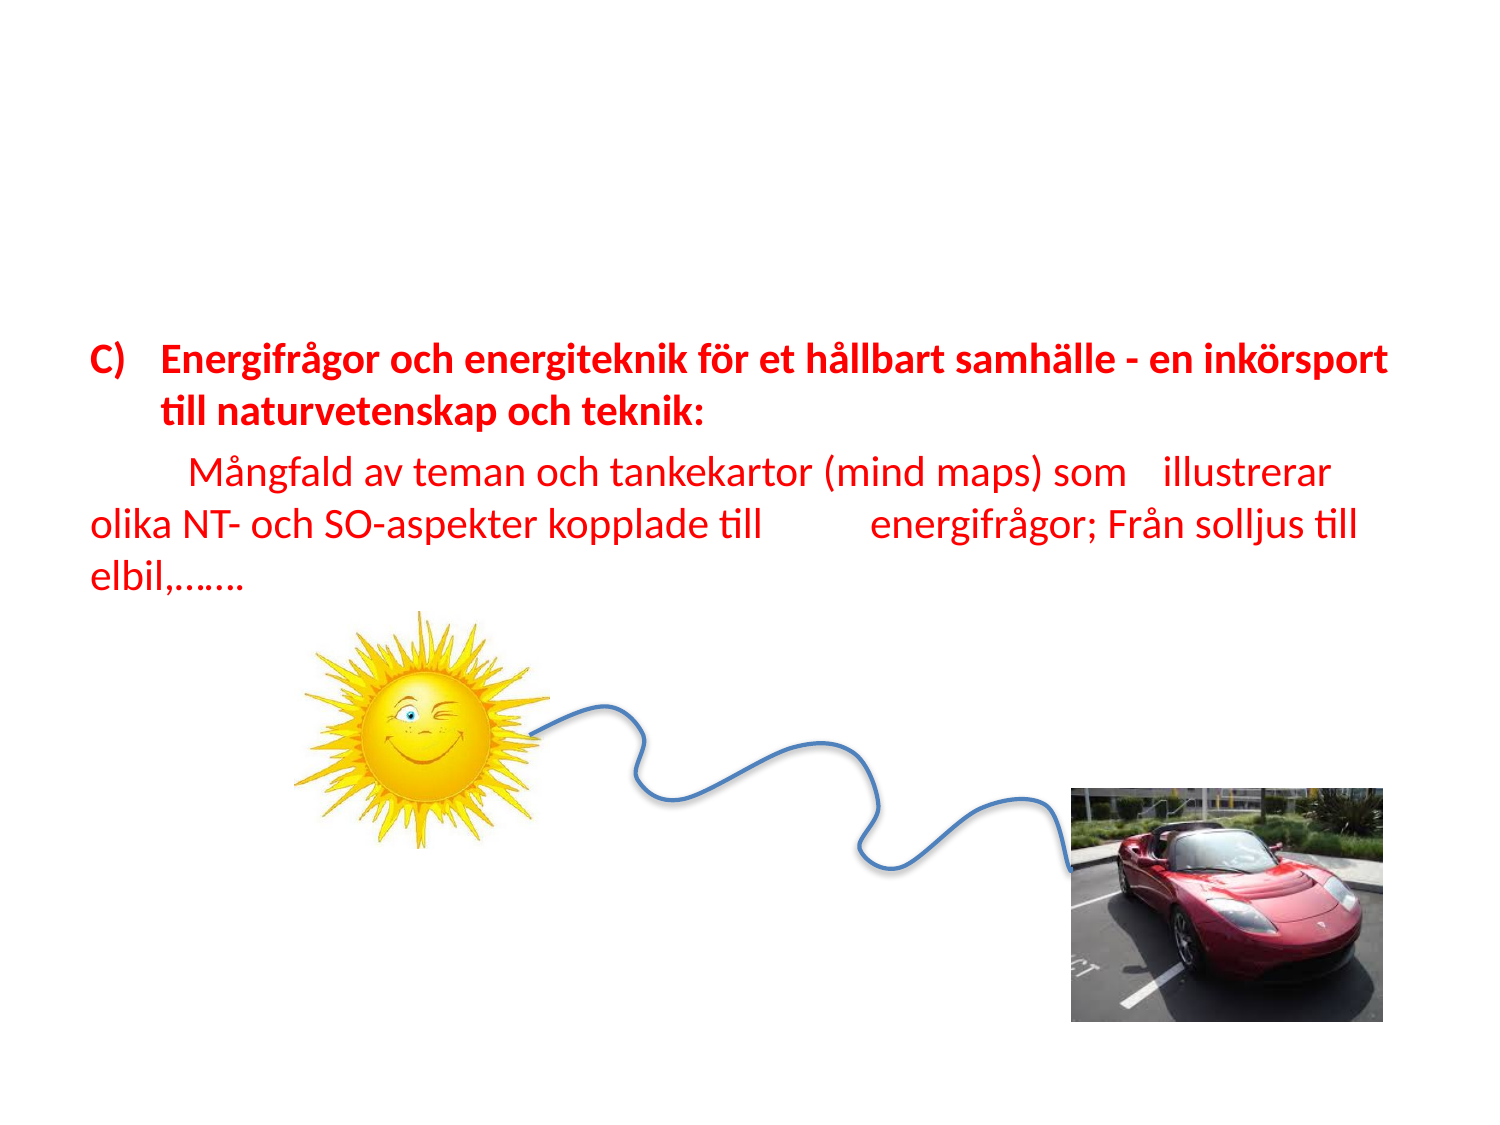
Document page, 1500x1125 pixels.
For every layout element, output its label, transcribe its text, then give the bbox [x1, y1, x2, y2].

list Energifrågor och energiteknik för et hållbart samhälle - en inkörsport till naturvetenskap och teknik: Mångfald av teman och tankekartor (mind maps) som illustrerar olika NT- och SO-aspekter kopplade till energifrågor; Från solljus till elbil,……. [75, 262, 1425, 1094]
picture [1071, 788, 1383, 1023]
picture [293, 610, 551, 849]
text_box [555, 704, 1065, 871]
